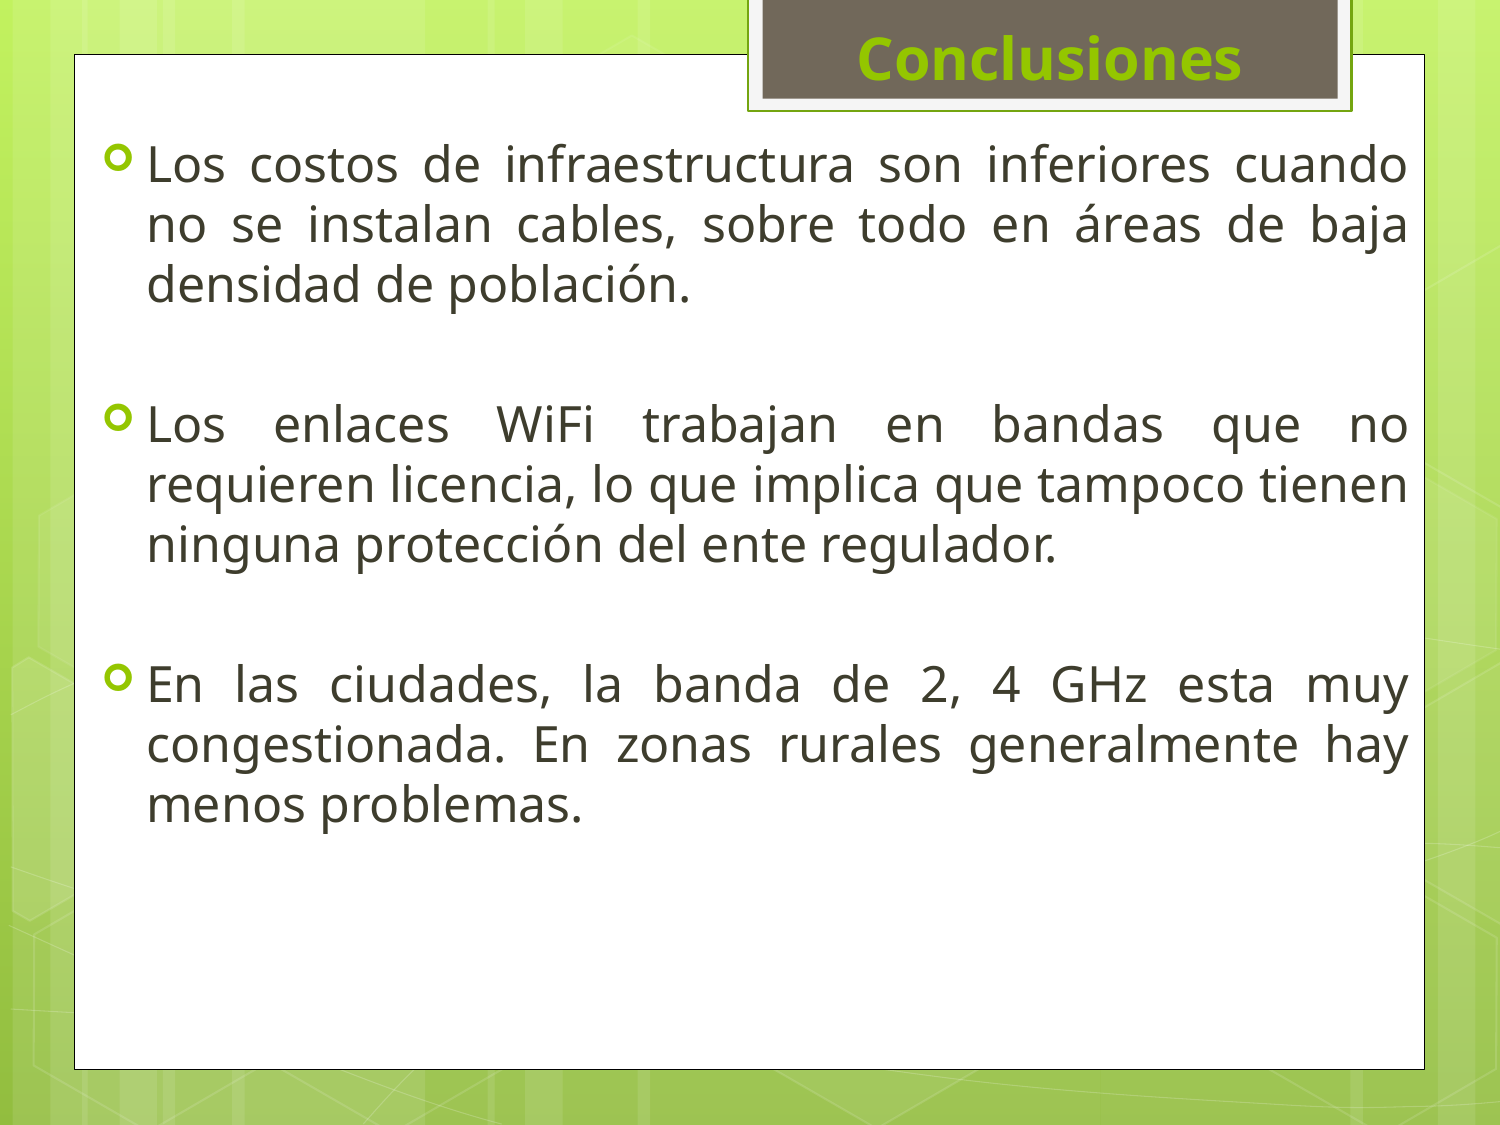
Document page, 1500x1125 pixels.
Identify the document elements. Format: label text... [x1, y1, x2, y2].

title Conclusiones [774, 11, 1325, 100]
list Los costos de infraestructura son inferiores cuando no se instalan cables, sobre todo en áreas de baja densidad de población. Los enlaces WiFi trabajan en bandas que no requieren licencia, lo que implica que tampoco tienen ninguna protección del ente regulador. En las ciudades, la banda de 2, 4 GHz esta muy congestionada. En zonas rurales generalmente hay menos problemas. [75, 125, 1425, 1005]
